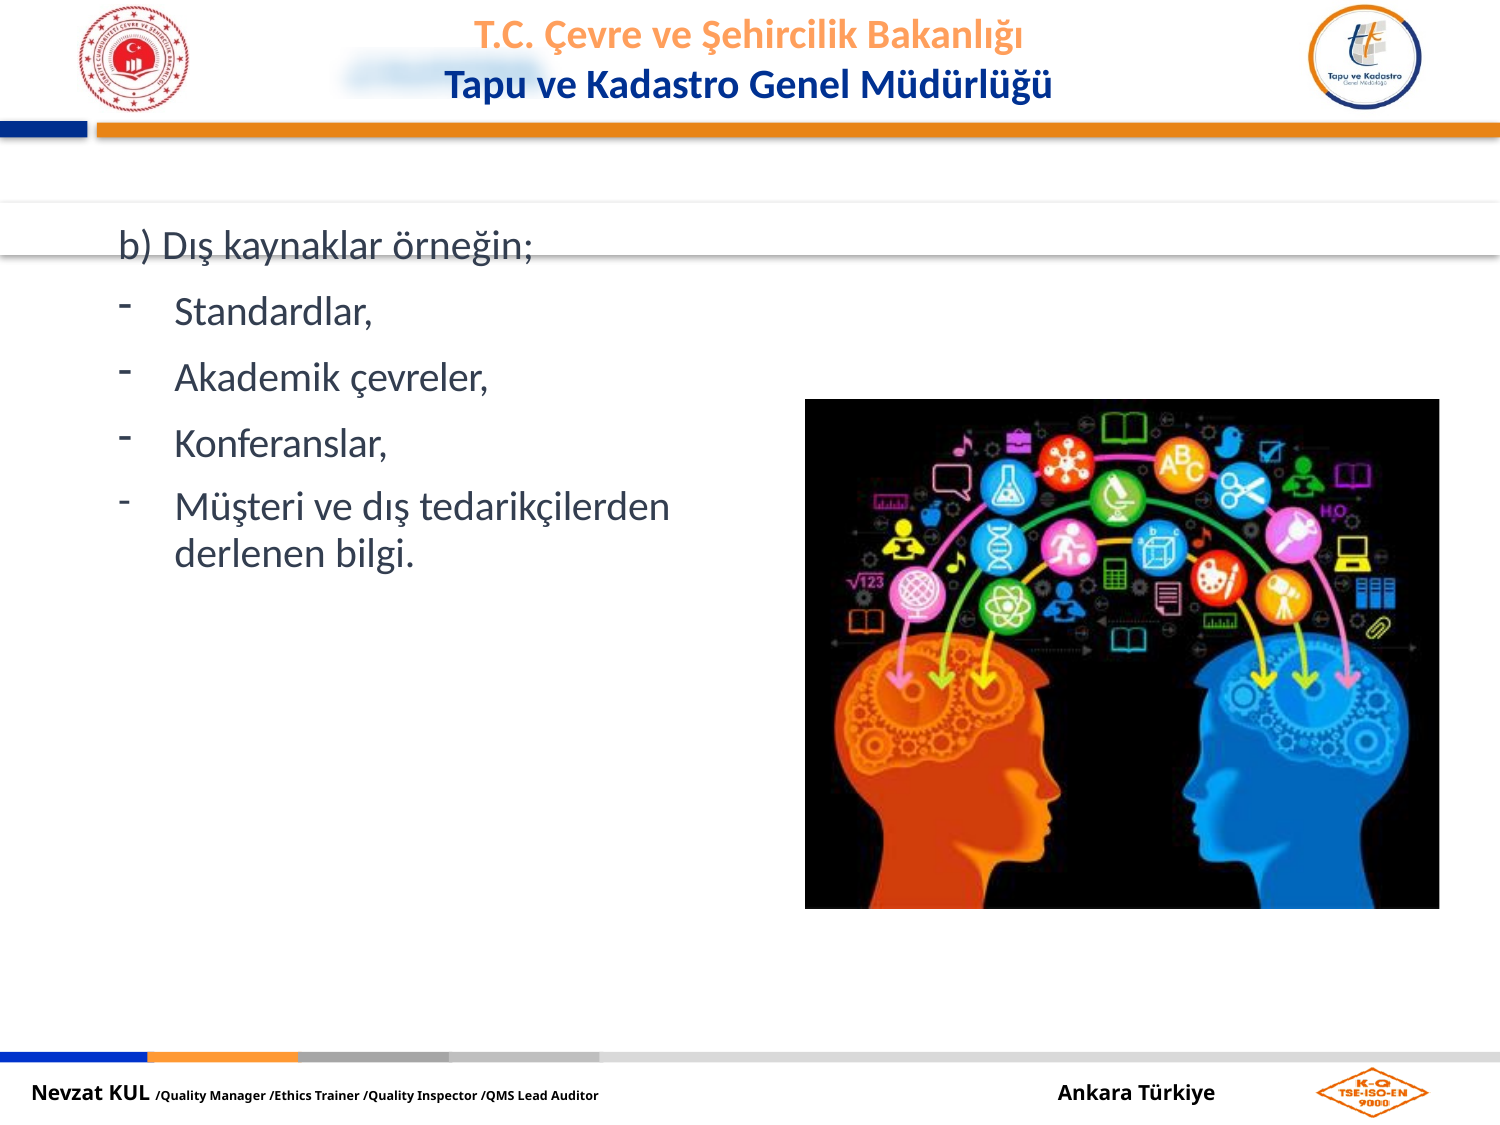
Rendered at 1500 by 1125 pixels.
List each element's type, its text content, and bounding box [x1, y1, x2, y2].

picture [77, 4, 190, 113]
text_box b) Dış kaynaklar örneğin; Standardlar, Akademik çevreler, Konferanslar, Müşteri ve dış tedarikçilerden derlenen bilgi. [115, 218, 679, 577]
picture [1315, 1067, 1431, 1118]
text_box [805, 399, 1440, 909]
picture [1299, 0, 1430, 118]
